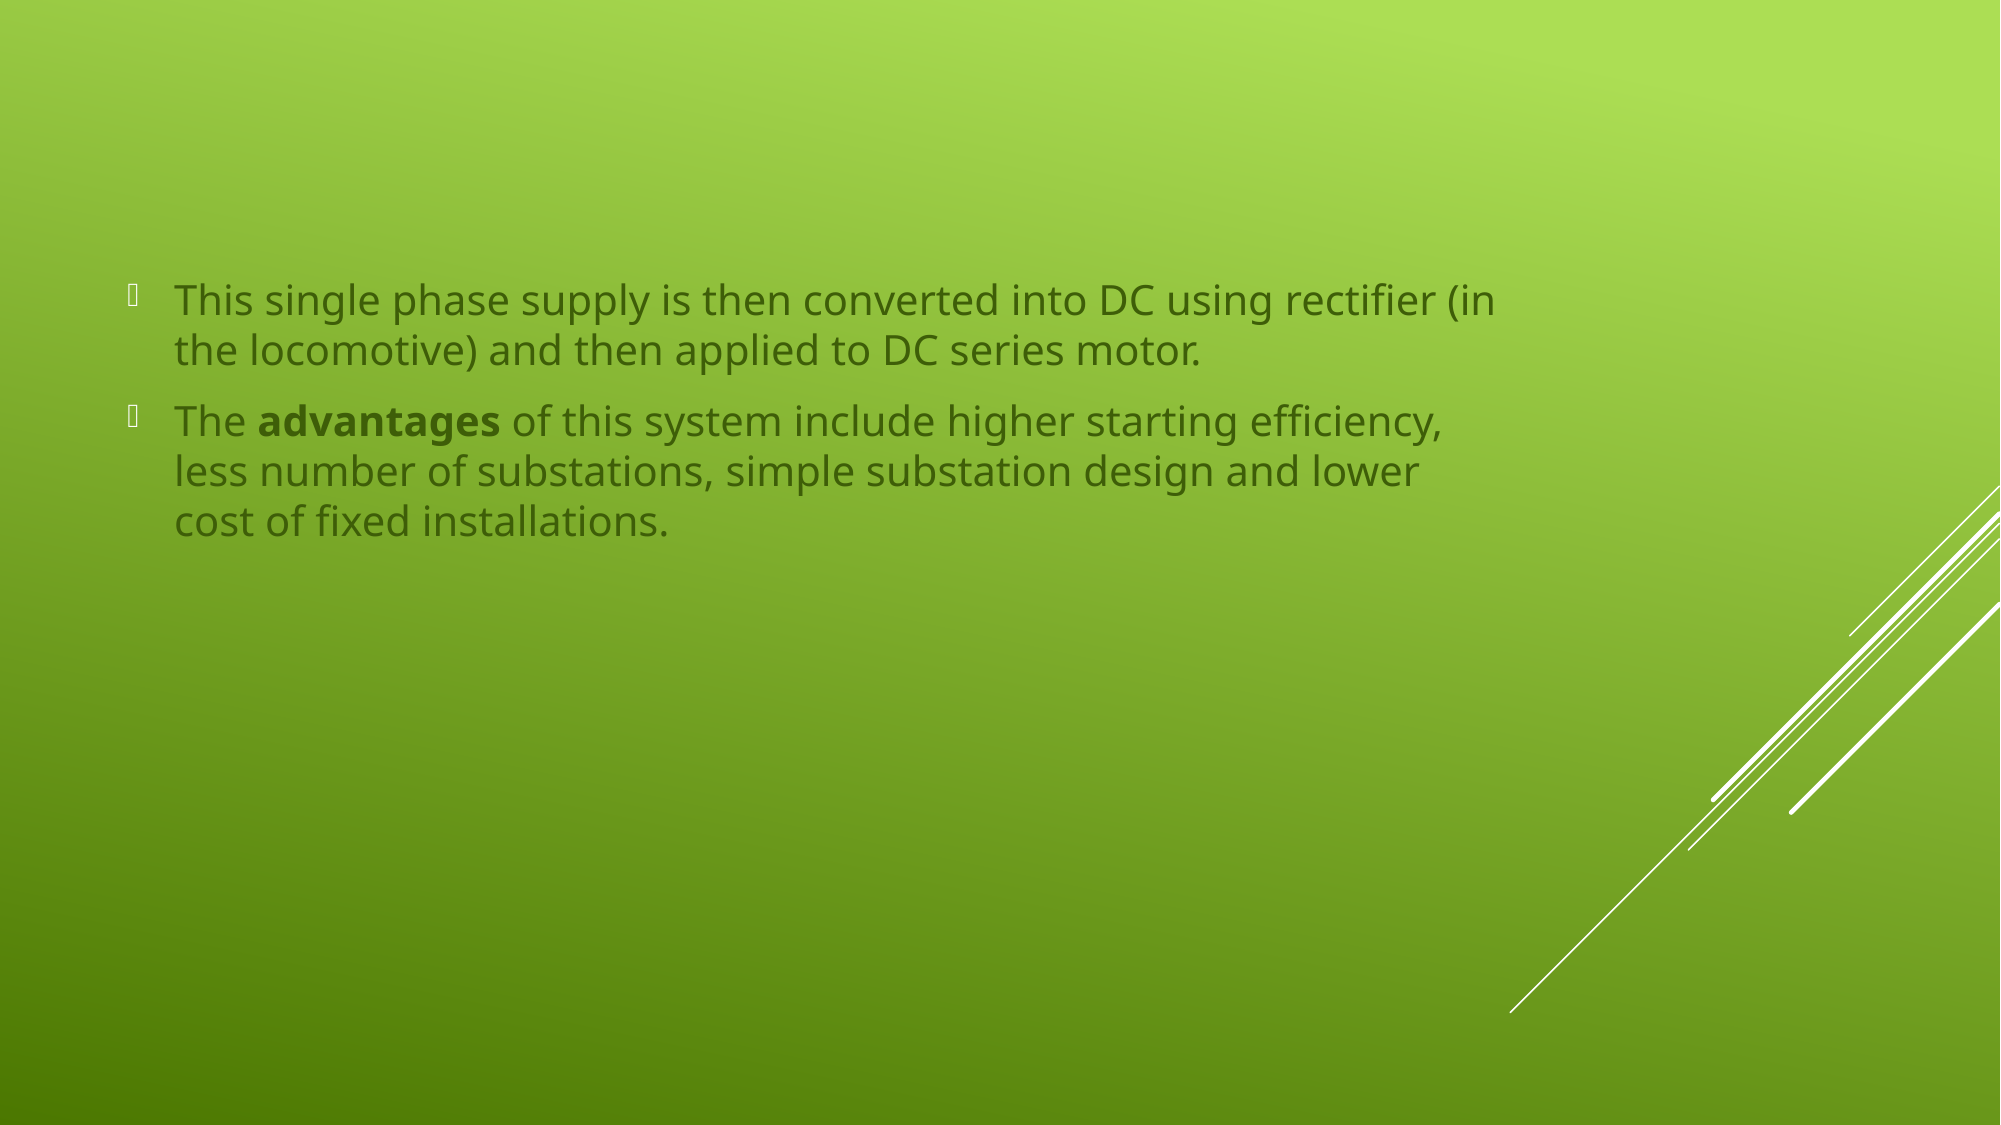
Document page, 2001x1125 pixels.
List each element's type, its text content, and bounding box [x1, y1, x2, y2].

list This single phase supply is then converted into DC using rectifier (in the locomotive) and then applied to DC series motor. The advantages of this system include higher starting efficiency, less number of substations, simple substation design and lower cost of fixed installations. [112, 112, 1513, 706]
